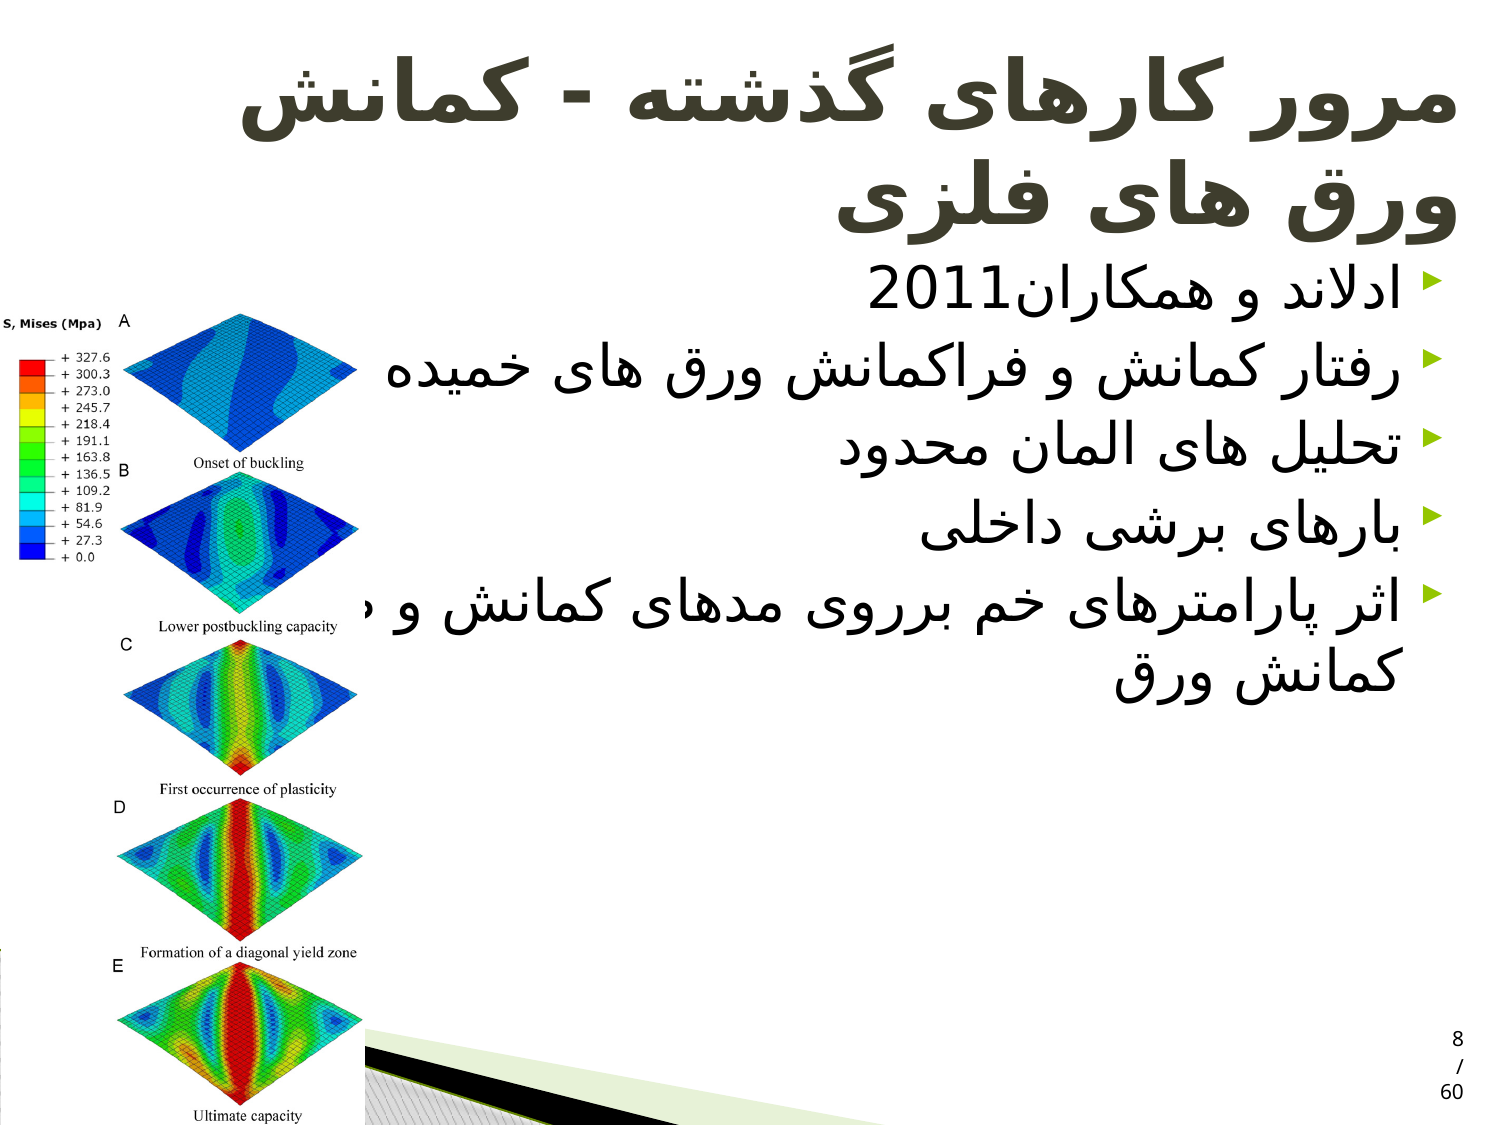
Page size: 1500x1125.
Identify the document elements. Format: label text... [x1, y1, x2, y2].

title مرور کارهای گذشته - کمانش ورق های فلزی [24, 45, 1479, 233]
list ادلاند و همکاران2011 رفتار کمانش و فراکمانش ورق های خمیده بدون سوراخ تحلیل های المان محدود بارهای برشی داخلی اثر پارامترهای خم برروی مدهای کمانش و ظرفیت کمانش ورق [24, 243, 1479, 986]
picture [1, 310, 366, 1125]
slide_number 8/60 [1418, 1051, 1479, 1112]
